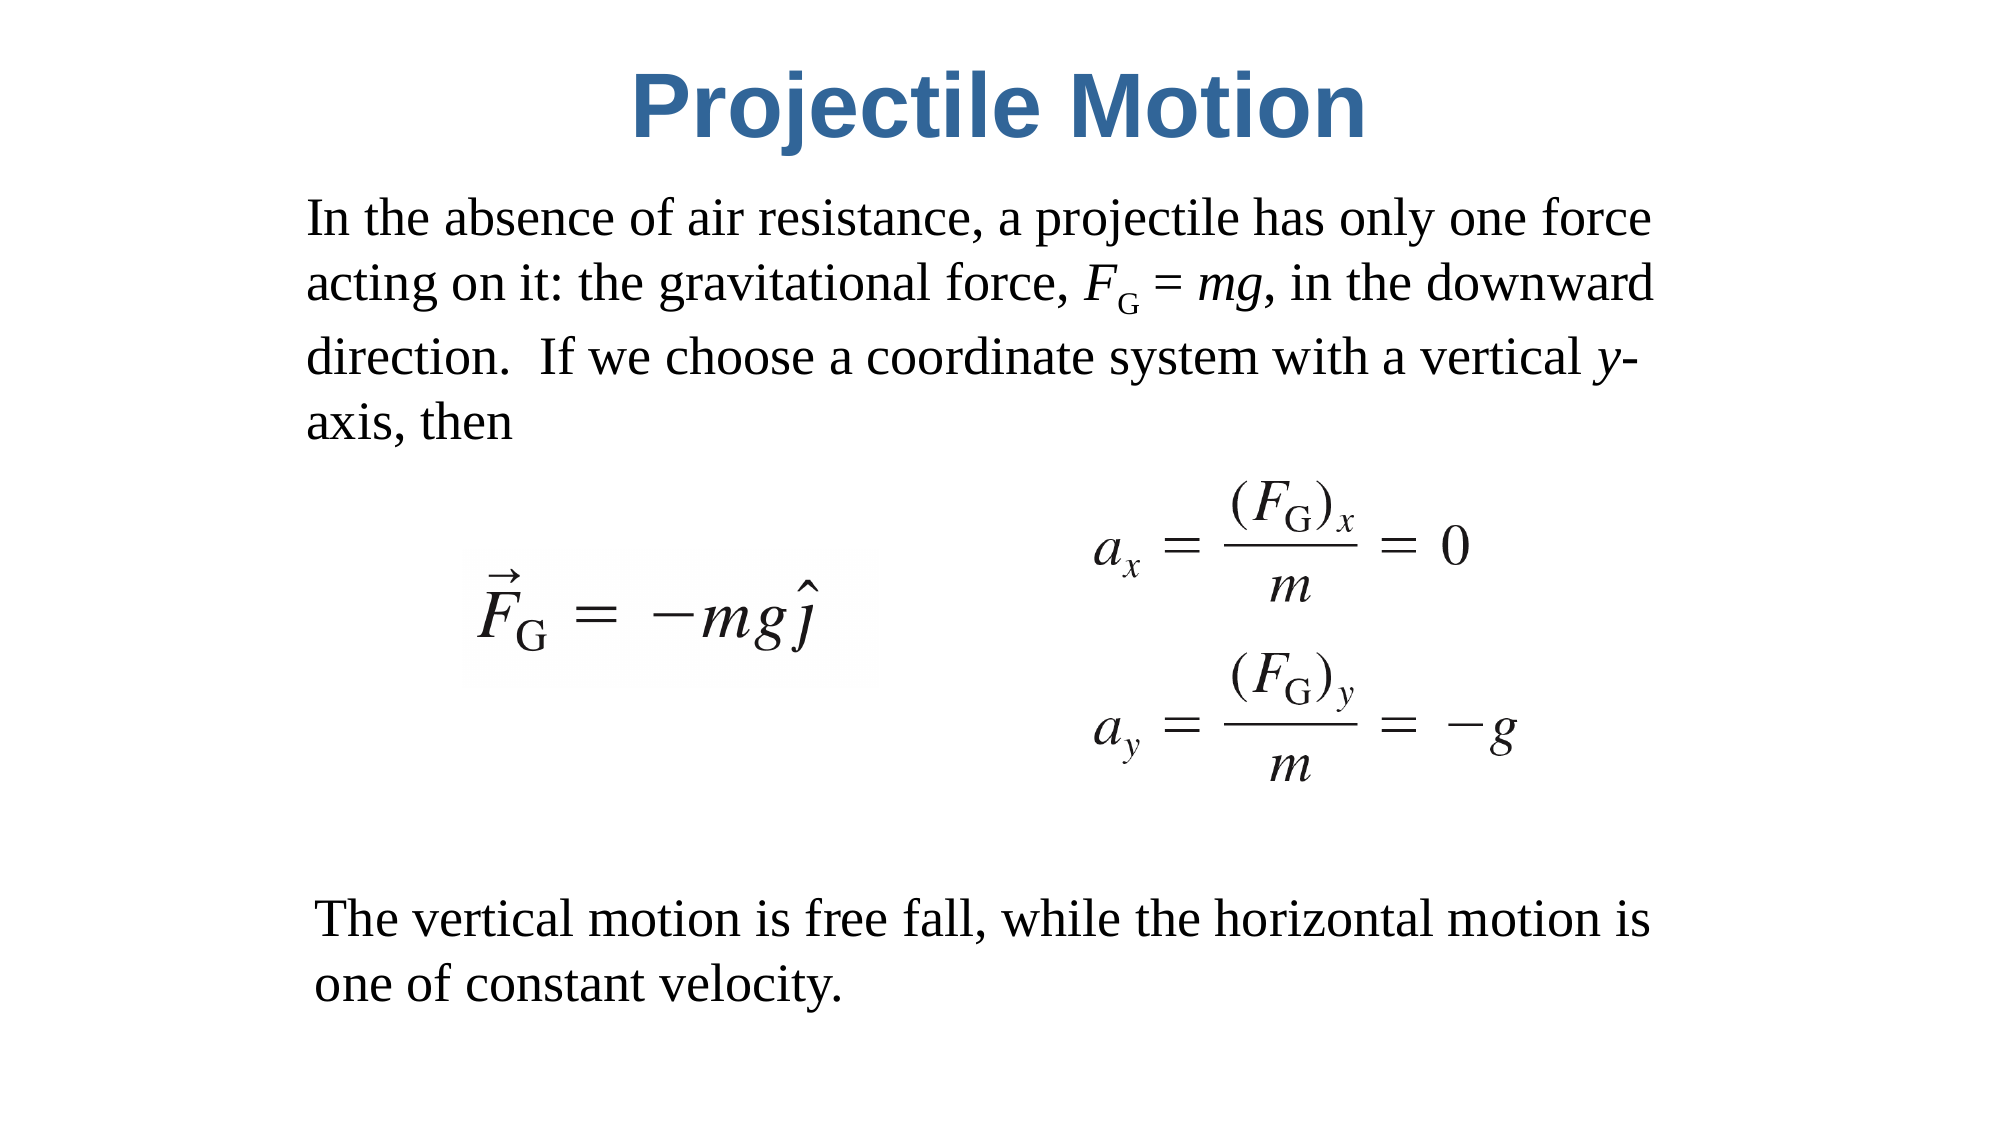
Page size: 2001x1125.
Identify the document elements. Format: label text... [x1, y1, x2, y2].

title Projectile Motion [324, 45, 1675, 157]
text_box In the absence of air resistance, a projectile has only one force acting on it: the gravitational force, FG = mg, in the downward direction. If we choose a coordinate system with a vertical y-axis, then [291, 174, 1680, 458]
picture [462, 549, 880, 688]
text_box The vertical motion is free fall, while the horizontal motion is one of constant velocity. [299, 874, 1683, 1020]
picture [1037, 449, 1626, 820]
